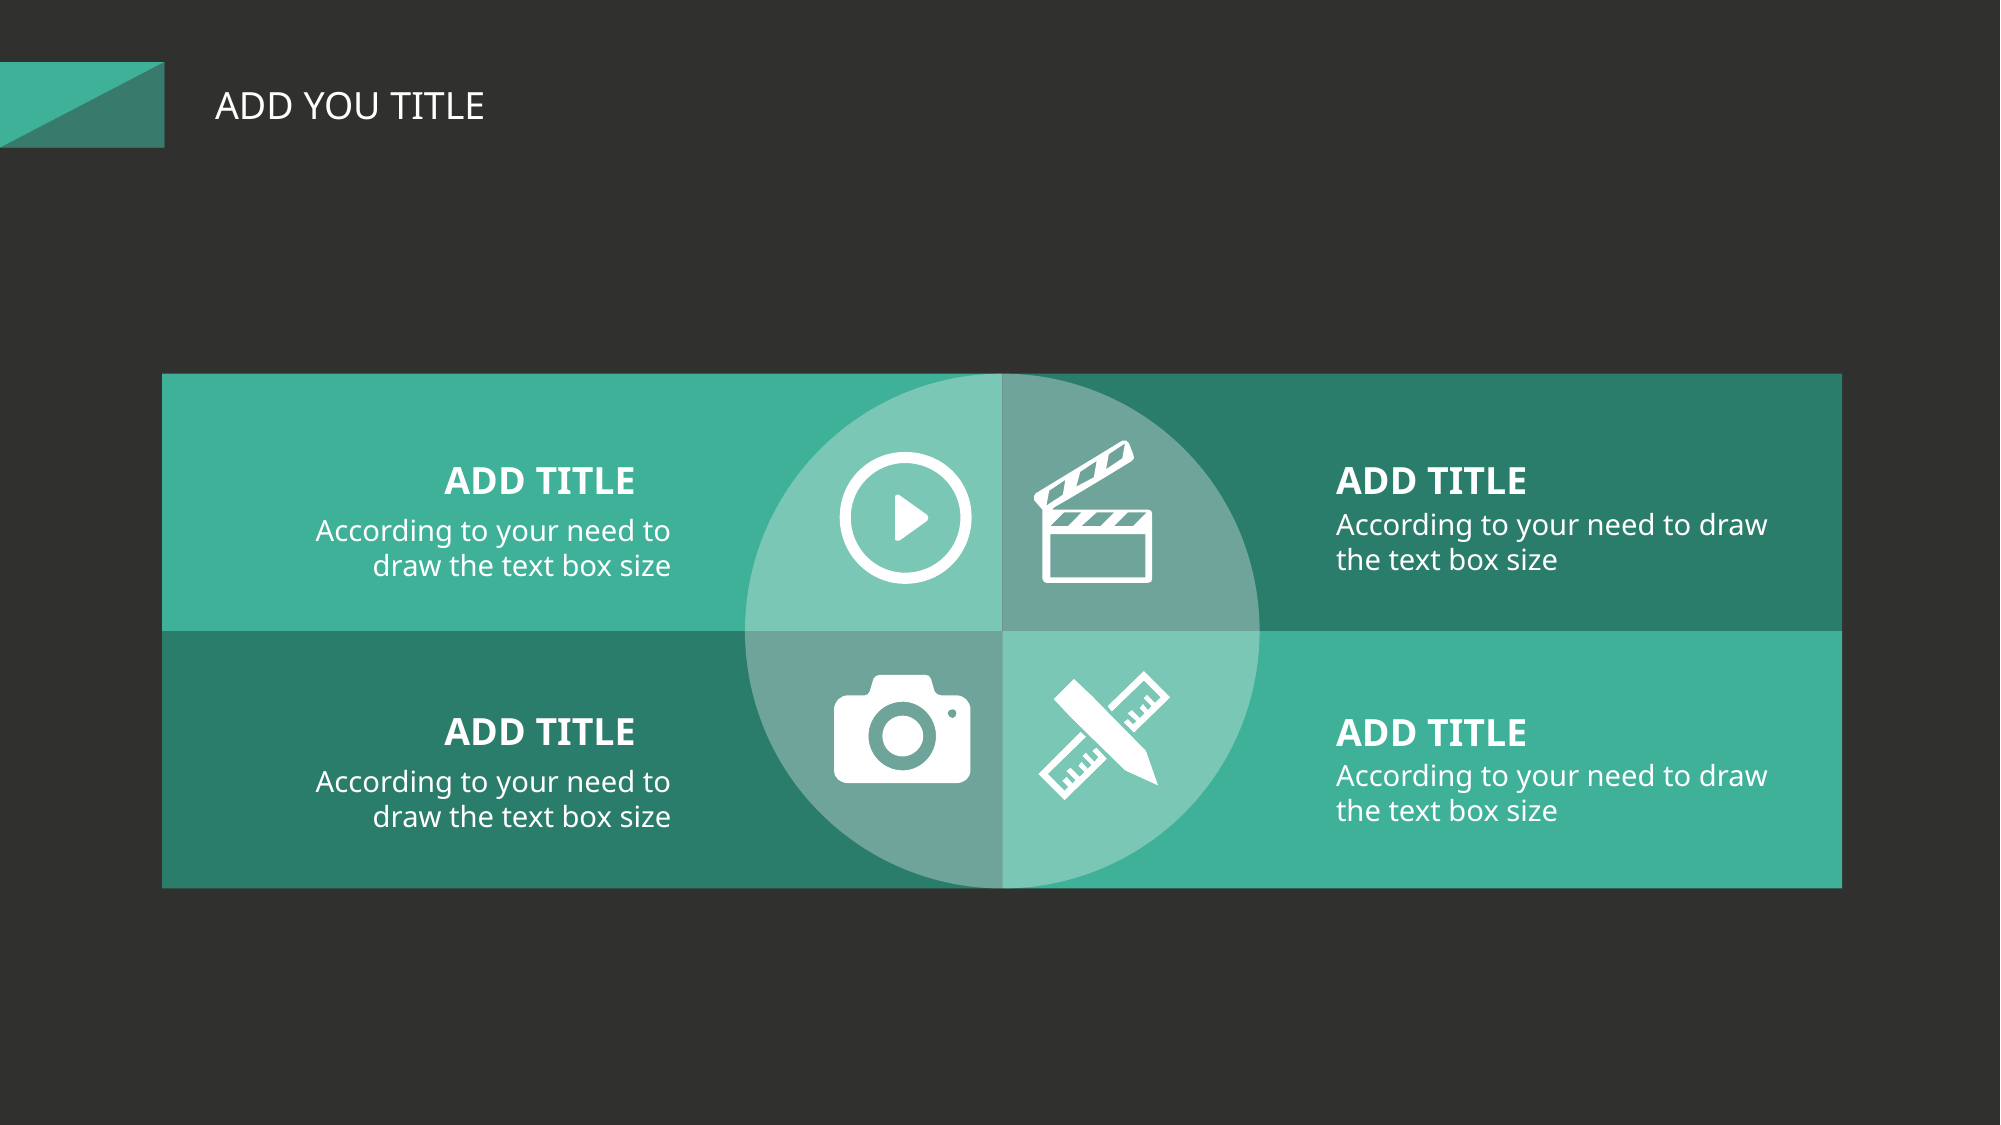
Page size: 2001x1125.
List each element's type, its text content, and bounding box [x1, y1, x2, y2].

text_box ADD TITLE [1336, 457, 1720, 503]
text_box According to your need to draw the text box size [261, 511, 672, 582]
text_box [839, 451, 972, 584]
text_box [744, 373, 1261, 890]
text_box ADD YOU TITLE [200, 74, 501, 135]
text_box ADD TITLE [1336, 708, 1720, 754]
text_box [162, 631, 979, 889]
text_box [1038, 671, 1171, 801]
text_box ADD TITLE [444, 708, 675, 754]
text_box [0, 61, 165, 148]
text_box According to your need to draw the text box size [1336, 757, 1771, 828]
text_box [1024, 373, 1843, 631]
text_box ADD TITLE [444, 456, 675, 502]
text_box [834, 674, 971, 784]
text_box [162, 373, 980, 631]
text_box [1033, 440, 1153, 583]
text_box According to your need to draw the text box size [261, 763, 672, 834]
text_box According to your need to draw the text box size [1336, 506, 1771, 577]
text_box [1026, 631, 1843, 889]
